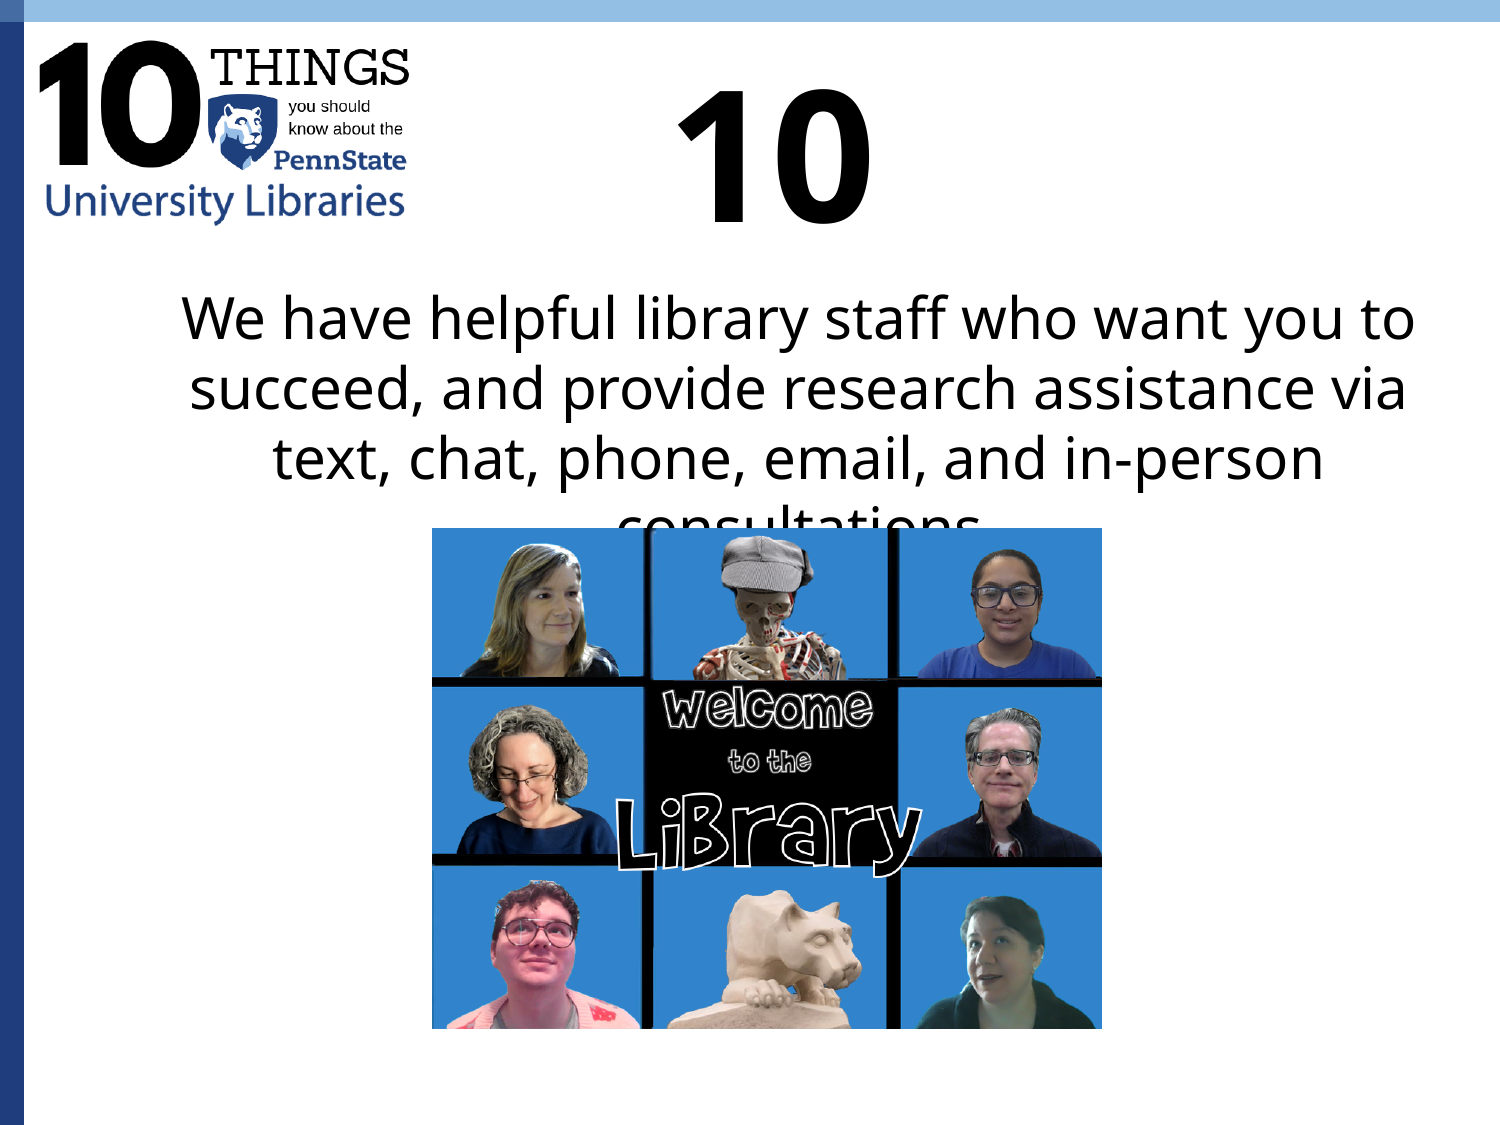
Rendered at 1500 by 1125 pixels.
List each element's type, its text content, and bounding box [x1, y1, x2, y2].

text_box We have helpful library staff who want you to succeed, and provide research assistance via text, chat, phone, email, and in-person consultations [137, 273, 1461, 569]
picture [0, 0, 1500, 1125]
text_box 10 [525, 31, 1019, 267]
